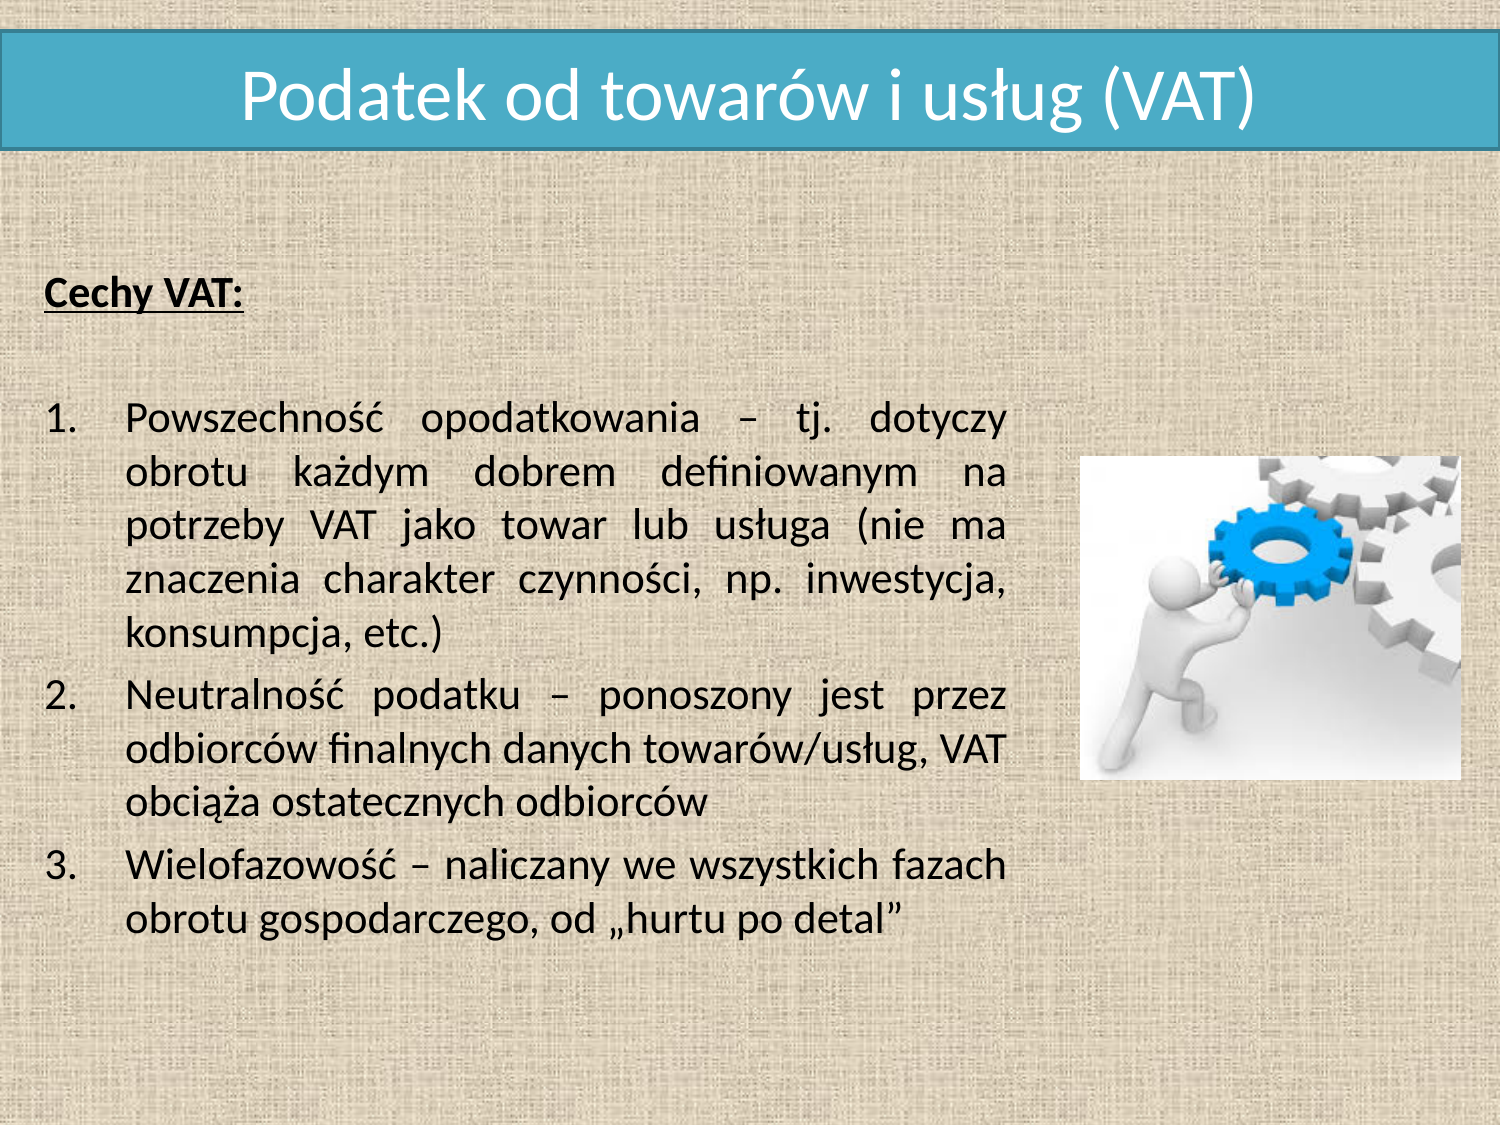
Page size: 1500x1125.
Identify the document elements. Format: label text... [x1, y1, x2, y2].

picture [0, 0, 1500, 29]
list Cechy VAT: Powszechność opodatkowania – tj. dotyczy obrotu każdym dobrem definiowanym na potrzeby VAT jako towar lub usługa (nie ma znaczenia charakter czynności, np. inwestycja, konsumpcja, etc.) Neutralność podatku – ponoszony jest przez odbiorców finalnych danych towarów/usług, VAT obciąża ostatecznych odbiorców Wielofazowość – naliczany we wszystkich fazach obrotu gospodarczego, od „hurtu po detal” [29, 255, 1024, 998]
text_box Podatek od towarów i usług (VAT) [0, 29, 1500, 151]
picture [0, 151, 1500, 1125]
